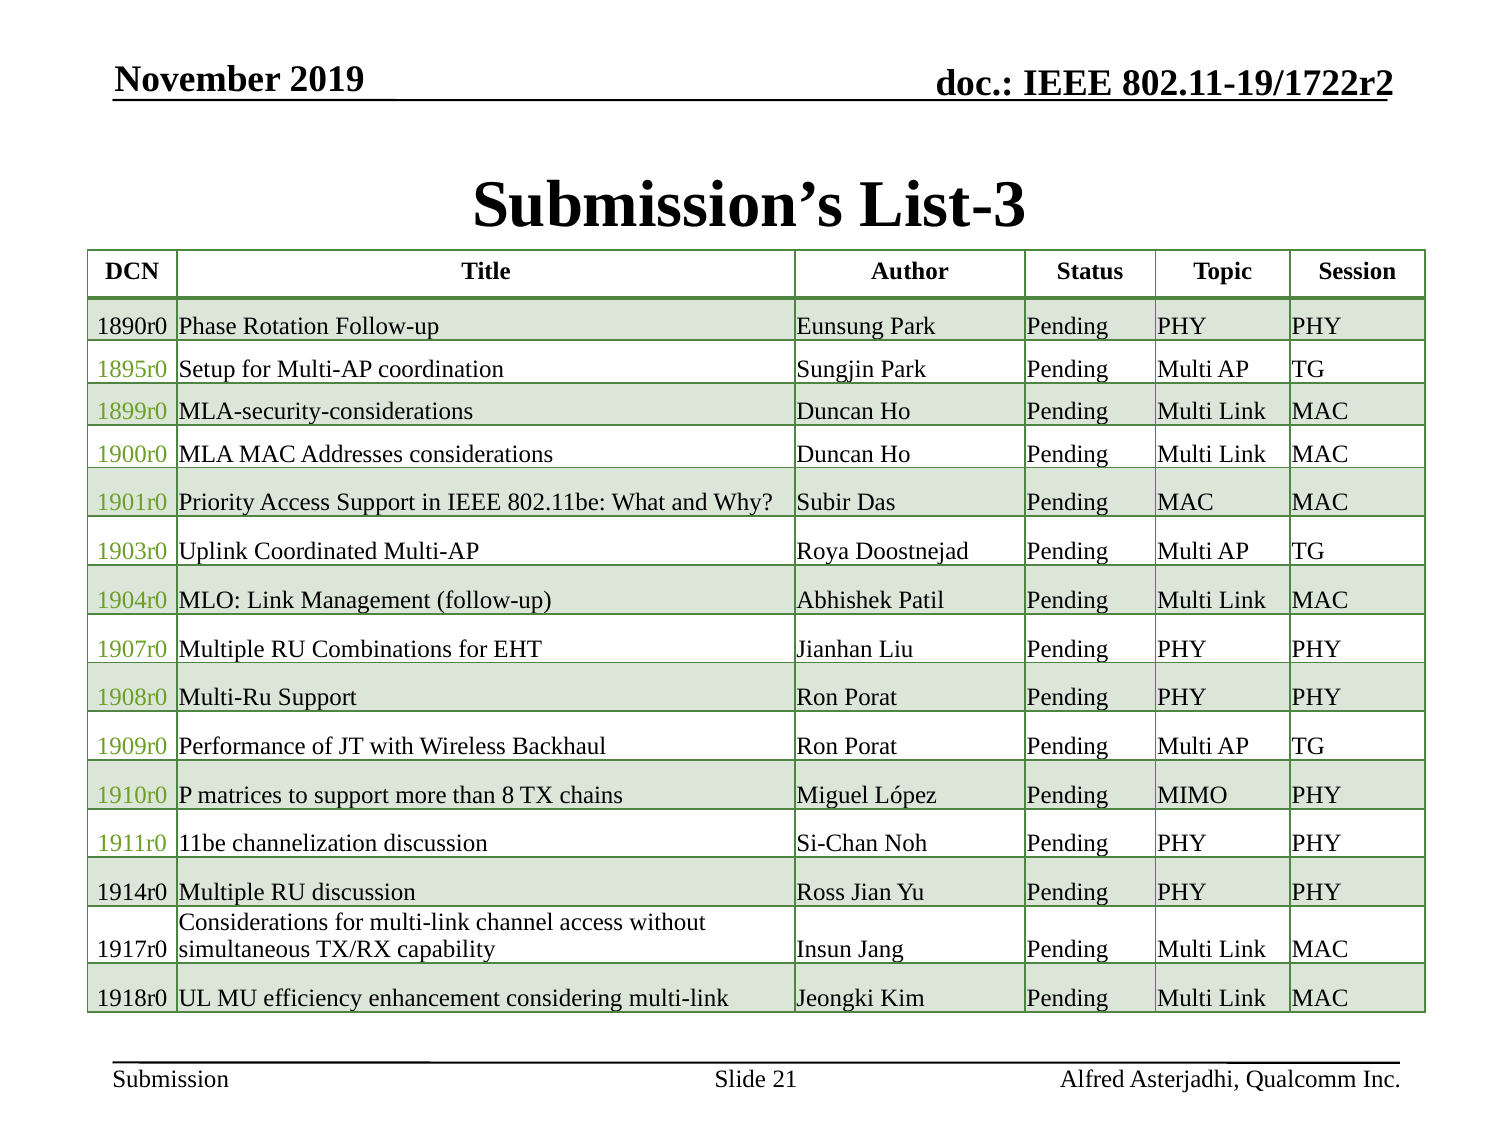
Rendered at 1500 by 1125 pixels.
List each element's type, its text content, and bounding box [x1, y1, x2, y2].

table_cell Si-Chan Noh [796, 810, 1024, 856]
table_cell Pending [1026, 566, 1155, 613]
title Submission’s List-3 [112, 112, 1388, 249]
table_cell Pending [1026, 384, 1155, 424]
table_cell Ron Porat [796, 712, 1024, 759]
table_cell Pending [1026, 761, 1155, 808]
table_cell 1904r0 [88, 566, 176, 613]
table_cell 1890r0 [88, 300, 176, 339]
table_cell PHY [1291, 663, 1424, 710]
table_cell PHY [1291, 810, 1424, 856]
table_cell Multi Link [1156, 964, 1289, 1011]
table_cell PHY [1291, 615, 1424, 662]
table_cell MAC [1291, 384, 1424, 424]
table_cell 1910r0 [88, 761, 176, 808]
table_cell Pending [1026, 517, 1155, 564]
table_cell TG [1291, 517, 1424, 564]
table_cell P matrices to support more than 8 TX chains [178, 761, 794, 808]
table_cell 1911r0 [88, 810, 176, 856]
table_cell UL MU efficiency enhancement considering multi-link [178, 964, 794, 1011]
table_cell 1918r0 [88, 964, 176, 1011]
table_cell Multi Link [1156, 426, 1289, 467]
table_cell Multi AP [1156, 517, 1289, 564]
table_cell Ron Porat [796, 663, 1024, 710]
table_cell MAC [1291, 468, 1424, 515]
table_cell Duncan Ho [796, 426, 1024, 467]
table_cell Multi Link [1156, 566, 1289, 613]
table_cell Multi Link [1156, 907, 1289, 962]
table_cell Subir Das [796, 468, 1024, 515]
table_cell Pending [1026, 810, 1155, 856]
table_cell Sungjin Park [796, 341, 1024, 382]
table_cell Pending [1026, 468, 1155, 515]
table_cell Pending [1026, 300, 1155, 339]
table_cell 1909r0 [88, 712, 176, 759]
table_cell 1914r0 [88, 858, 176, 905]
table_cell Pending [1026, 858, 1155, 905]
footer Alfred Asterjadhi, Qualcomm Inc. [878, 1061, 1402, 1093]
table_cell Ross Jian Yu [796, 858, 1024, 905]
table_cell Pending [1026, 712, 1155, 759]
table_cell MLA-security-considerations [178, 384, 794, 424]
table_header Title [178, 251, 794, 296]
table_cell Setup for Multi-AP coordination [178, 341, 794, 382]
table_cell 1917r0 [88, 907, 176, 962]
table_cell Miguel López [796, 761, 1024, 808]
slide_number Slide 21 [712, 1061, 800, 1123]
table_cell MAC [1156, 468, 1289, 515]
table_cell Pending [1026, 341, 1155, 382]
table_cell PHY [1156, 300, 1289, 339]
table_cell MAC [1291, 566, 1424, 613]
table_cell Pending [1026, 426, 1155, 467]
table_cell 1903r0 [88, 517, 176, 564]
table_cell 1908r0 [88, 663, 176, 710]
table_cell MAC [1291, 907, 1424, 962]
table_cell 1899r0 [88, 384, 176, 424]
table_cell 11be channelization discussion [178, 810, 794, 856]
table_cell PHY [1156, 663, 1289, 710]
table_cell MAC [1291, 964, 1424, 1011]
table_cell 1895r0 [88, 341, 176, 382]
table_cell PHY [1291, 858, 1424, 905]
table_cell 1907r0 [88, 615, 176, 662]
table_cell Roya Doostnejad [796, 517, 1024, 564]
table_cell Phase Rotation Follow-up [178, 300, 794, 339]
table_cell Duncan Ho [796, 384, 1024, 424]
table_cell PHY [1291, 761, 1424, 808]
table_cell MLA MAC Addresses considerations [178, 426, 794, 467]
table_cell Eunsung Park [796, 300, 1024, 339]
table_cell Multiple RU Combinations for EHT [178, 615, 794, 662]
table_cell Multi-Ru Support [178, 663, 794, 710]
table_cell Considerations for multi-link channel access without simultaneous TX/RX capability [178, 907, 794, 962]
table_cell Insun Jang [796, 907, 1024, 962]
table_cell Pending [1026, 663, 1155, 710]
table_cell Pending [1026, 907, 1155, 962]
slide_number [114, 54, 423, 100]
table_cell Multi Link [1156, 384, 1289, 424]
table_cell Multi AP [1156, 712, 1289, 759]
table_cell Priority Access Support in IEEE 802.11be: What and Why? [178, 468, 794, 515]
table_cell Jeongki Kim [796, 964, 1024, 1011]
table_header Session [1291, 251, 1424, 296]
table_header Status [1026, 251, 1155, 296]
table_cell Pending [1026, 964, 1155, 1011]
table_cell Jianhan Liu [796, 615, 1024, 662]
table_cell PHY [1156, 810, 1289, 856]
table_cell PHY [1156, 858, 1289, 905]
table_cell Multi AP [1156, 341, 1289, 382]
table_header DCN [88, 251, 176, 296]
table_cell 1900r0 [88, 426, 176, 467]
table_cell Abhishek Patil [796, 566, 1024, 613]
table_cell 1901r0 [88, 468, 176, 515]
table_cell MLO: Link Management (follow-up) [178, 566, 794, 613]
table_cell TG [1291, 712, 1424, 759]
table_header Topic [1156, 251, 1289, 296]
table_cell Multiple RU discussion [178, 858, 794, 905]
table_cell Pending [1026, 615, 1155, 662]
table_cell MIMO [1156, 761, 1289, 808]
table_cell PHY [1291, 300, 1424, 339]
table_cell Uplink Coordinated Multi-AP [178, 517, 794, 564]
table_cell MAC [1291, 426, 1424, 467]
table_cell Performance of JT with Wireless Backhaul [178, 712, 794, 759]
table_header Author [796, 251, 1024, 296]
table_cell PHY [1156, 615, 1289, 662]
table_cell TG [1291, 341, 1424, 382]
